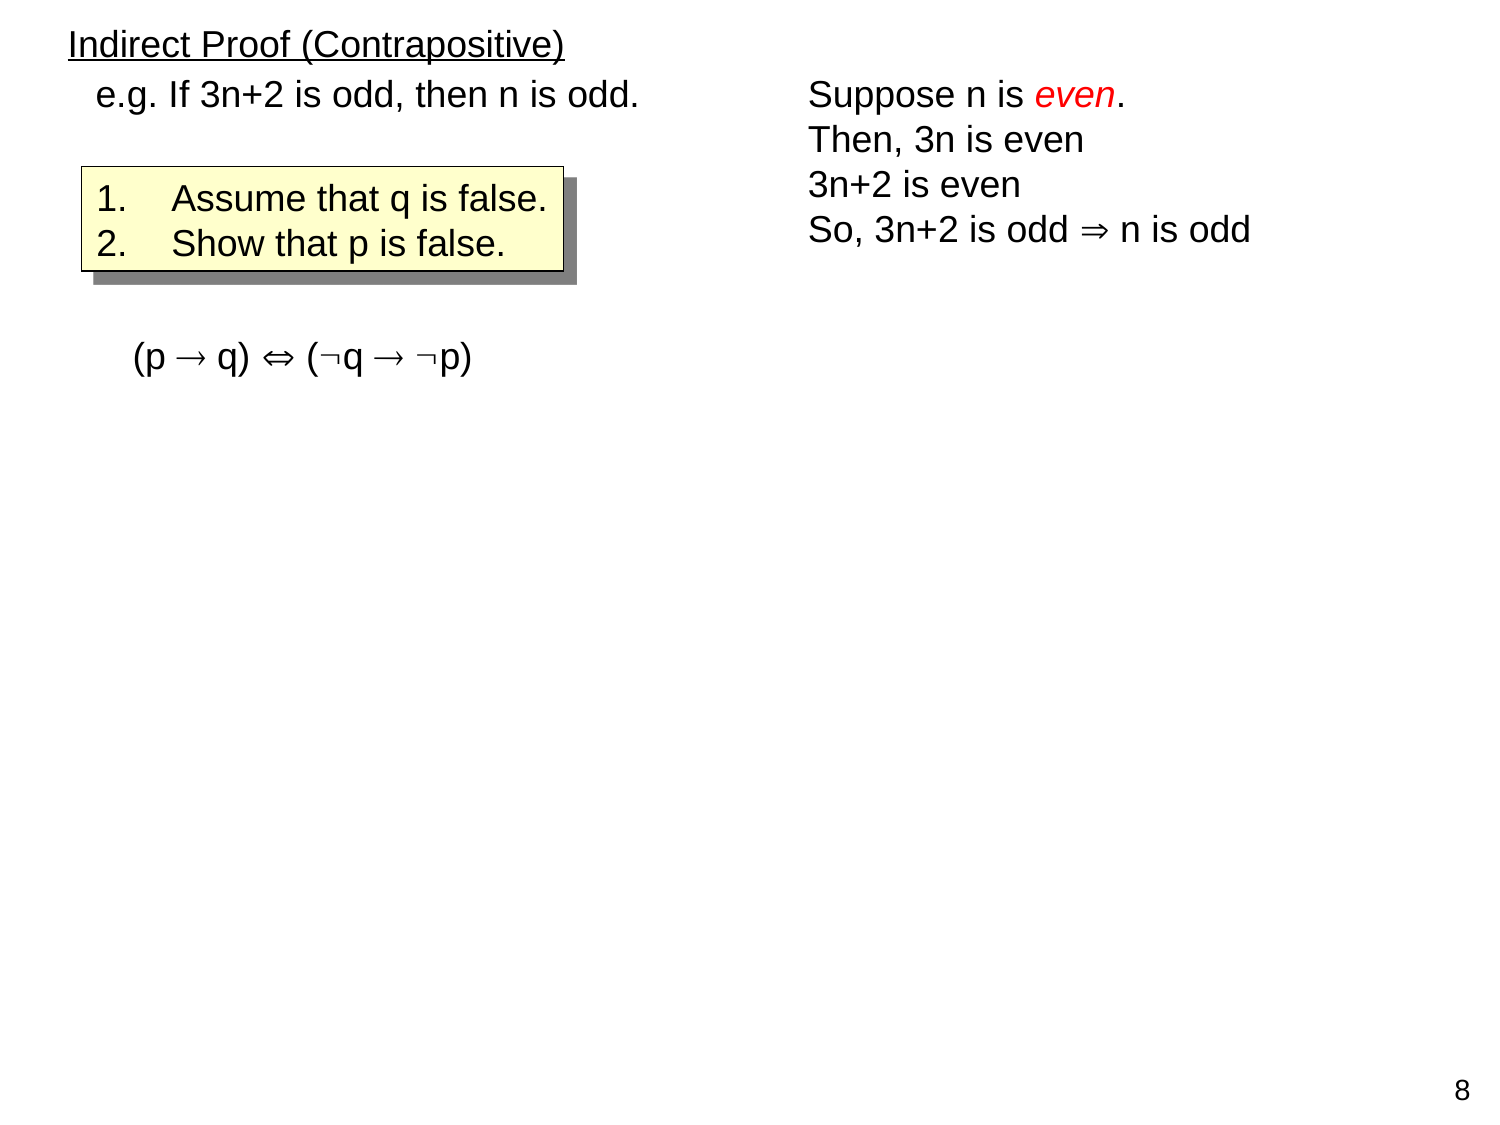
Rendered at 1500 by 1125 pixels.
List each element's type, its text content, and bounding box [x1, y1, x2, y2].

text_box Indirect Proof (Contrapositive) [52, 12, 580, 73]
text_box e.g. If 3n+2 is odd, then n is odd. [80, 62, 656, 123]
text_box (p  q)  (q  p) [117, 324, 488, 385]
text_box Assume that q is false. Show that p is false. [81, 166, 564, 272]
text_box Suppose n is even. Then, 3n is even 3n+2 is even So, 3n+2 is odd  n is odd [793, 62, 1267, 258]
